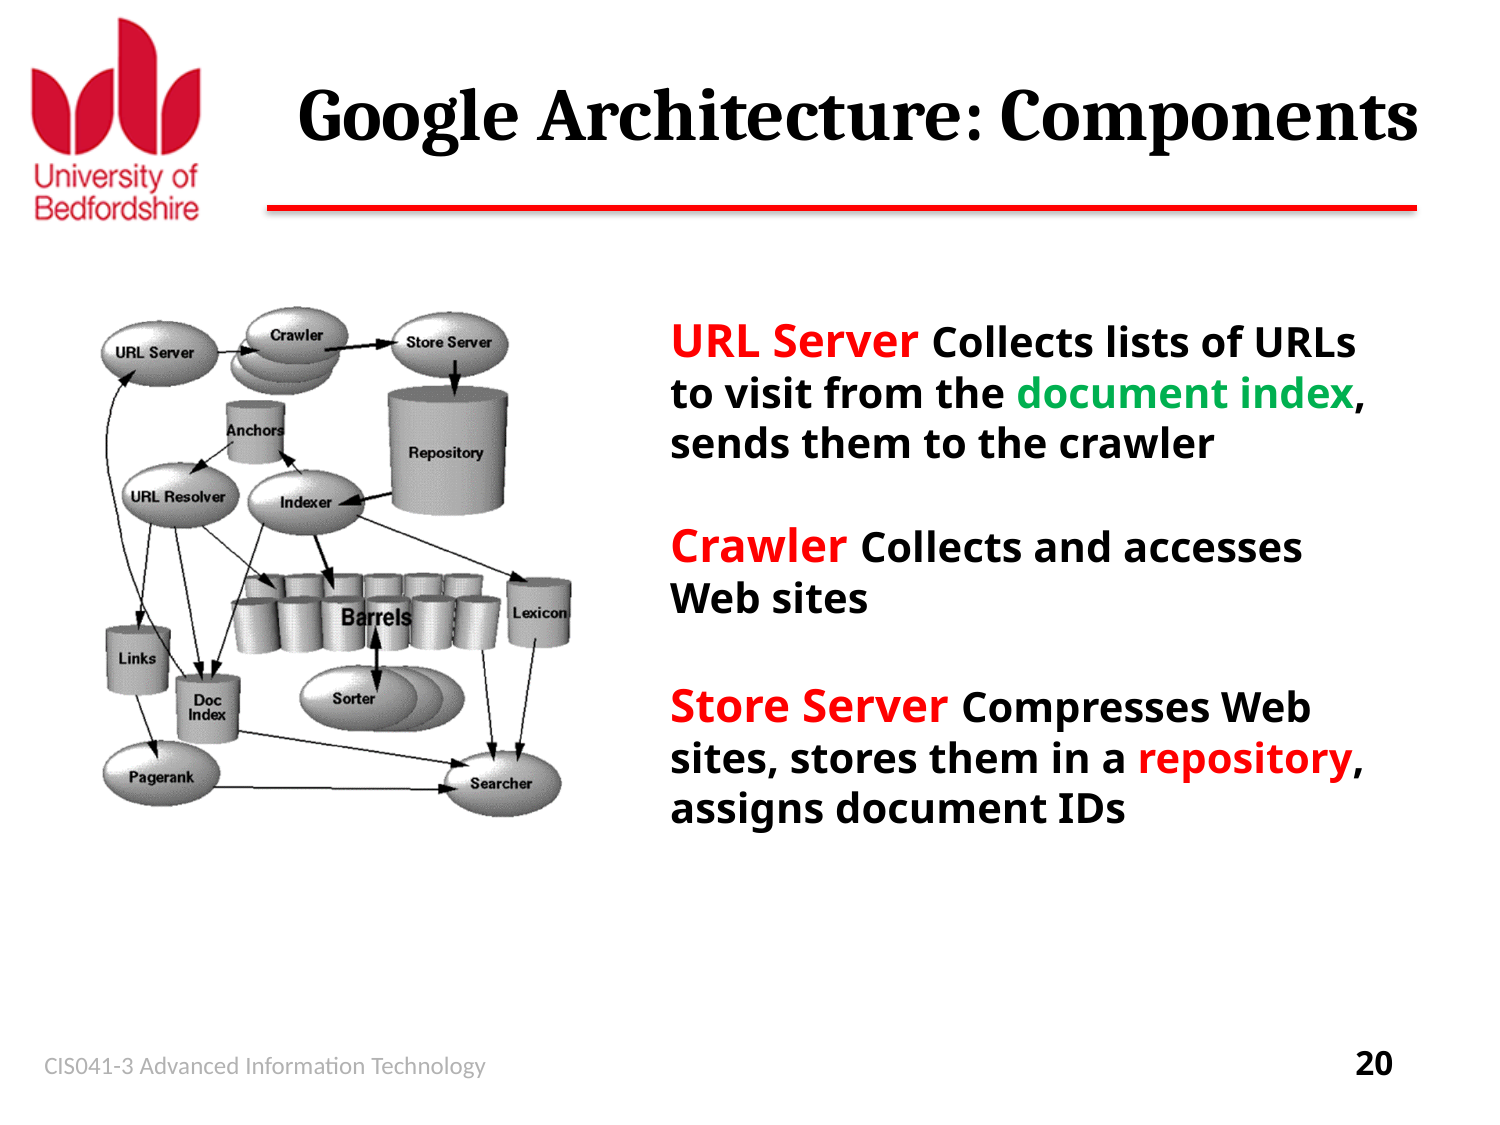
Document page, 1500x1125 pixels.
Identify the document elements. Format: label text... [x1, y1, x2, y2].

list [52, 302, 607, 823]
text_box URL Server Collects lists of URLs to visit from the document index, sends them to the crawler Crawler Collects and accesses Web sites Store Server Compresses Web sites, stores them in a repository, assigns document IDs [655, 304, 1406, 839]
picture [0, 0, 237, 236]
title Google Architecture: Components [218, 54, 1437, 168]
footer CIS041-3 Advanced Information Technology [29, 1035, 514, 1095]
